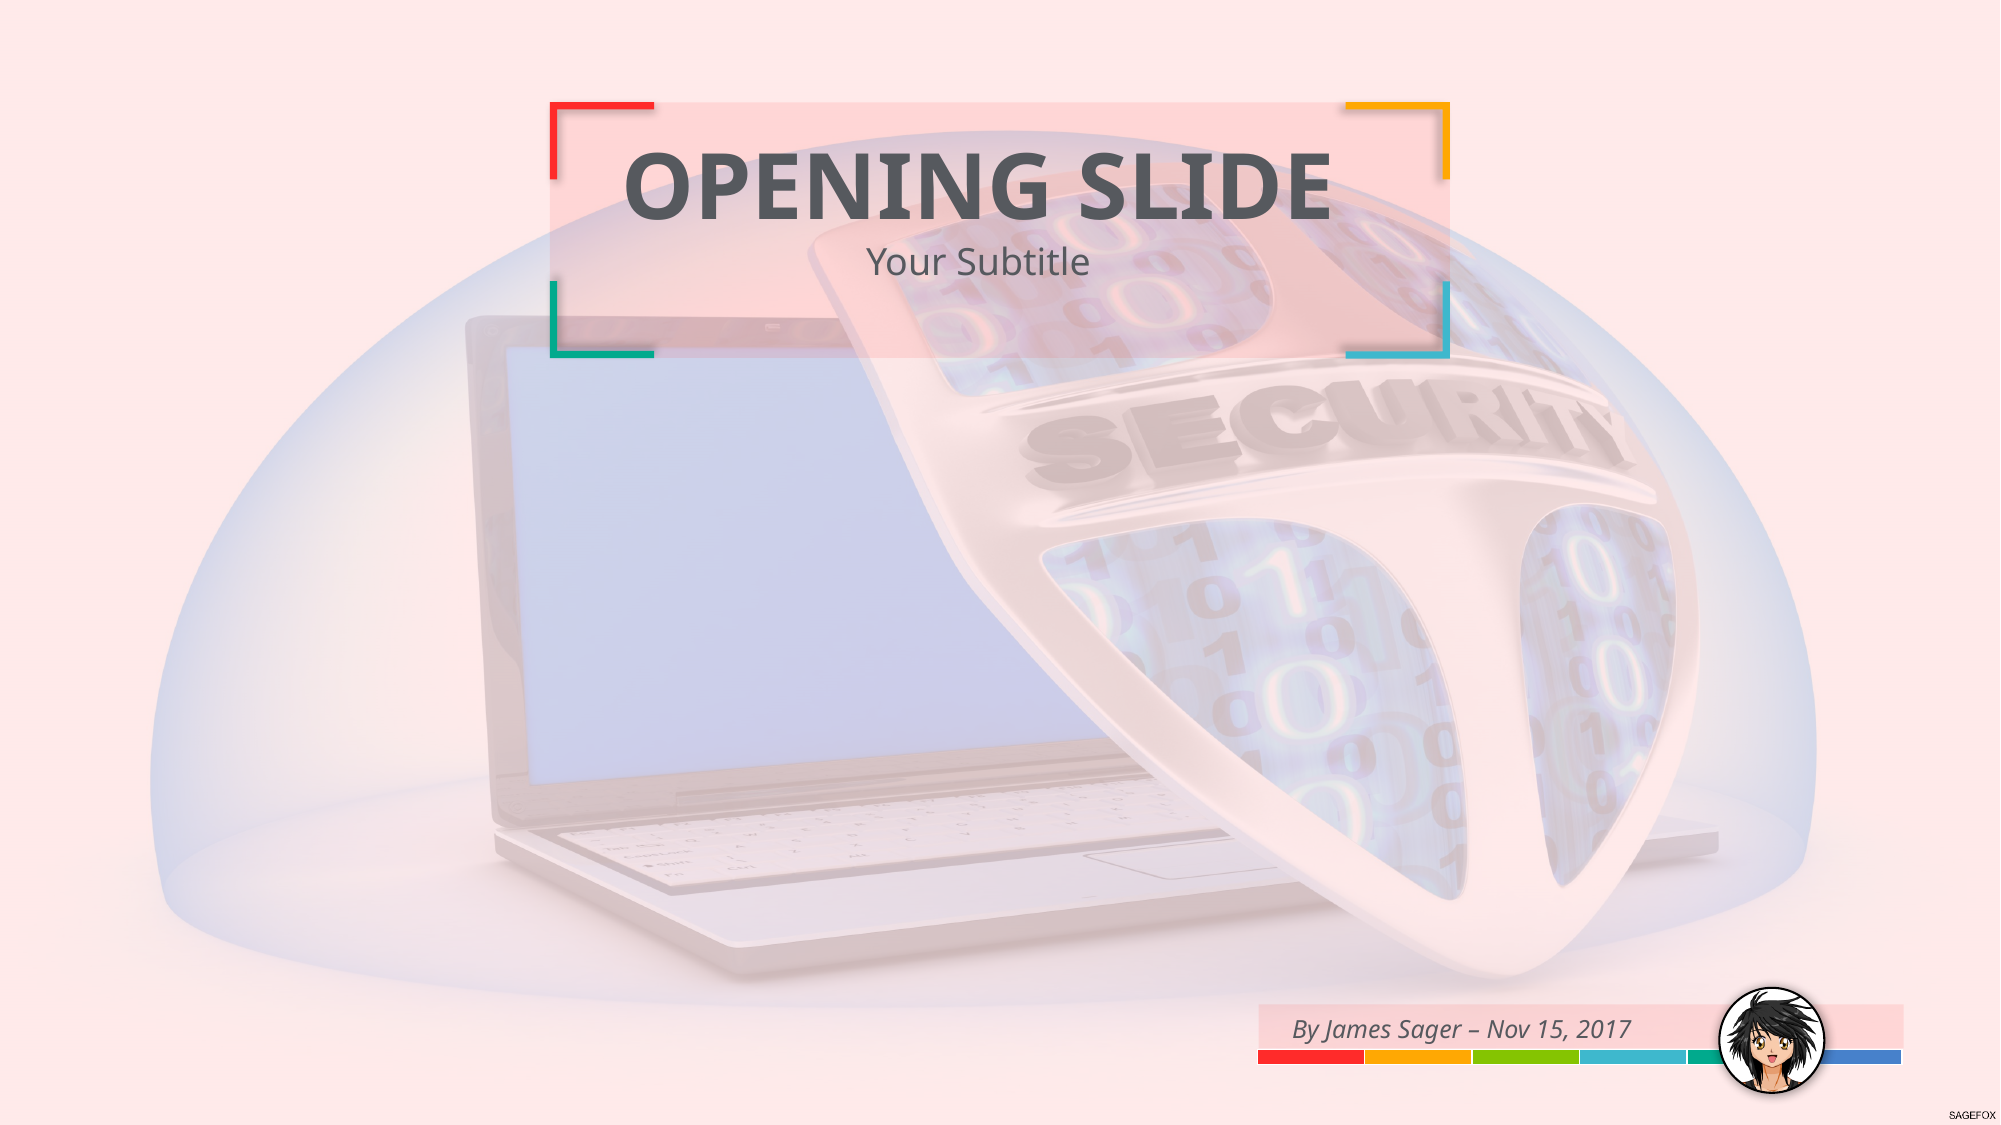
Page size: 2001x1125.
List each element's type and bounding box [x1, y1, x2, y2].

picture [1925, 0, 2001, 1125]
text_box [549, 102, 1450, 359]
text_box [1257, 987, 1904, 1093]
